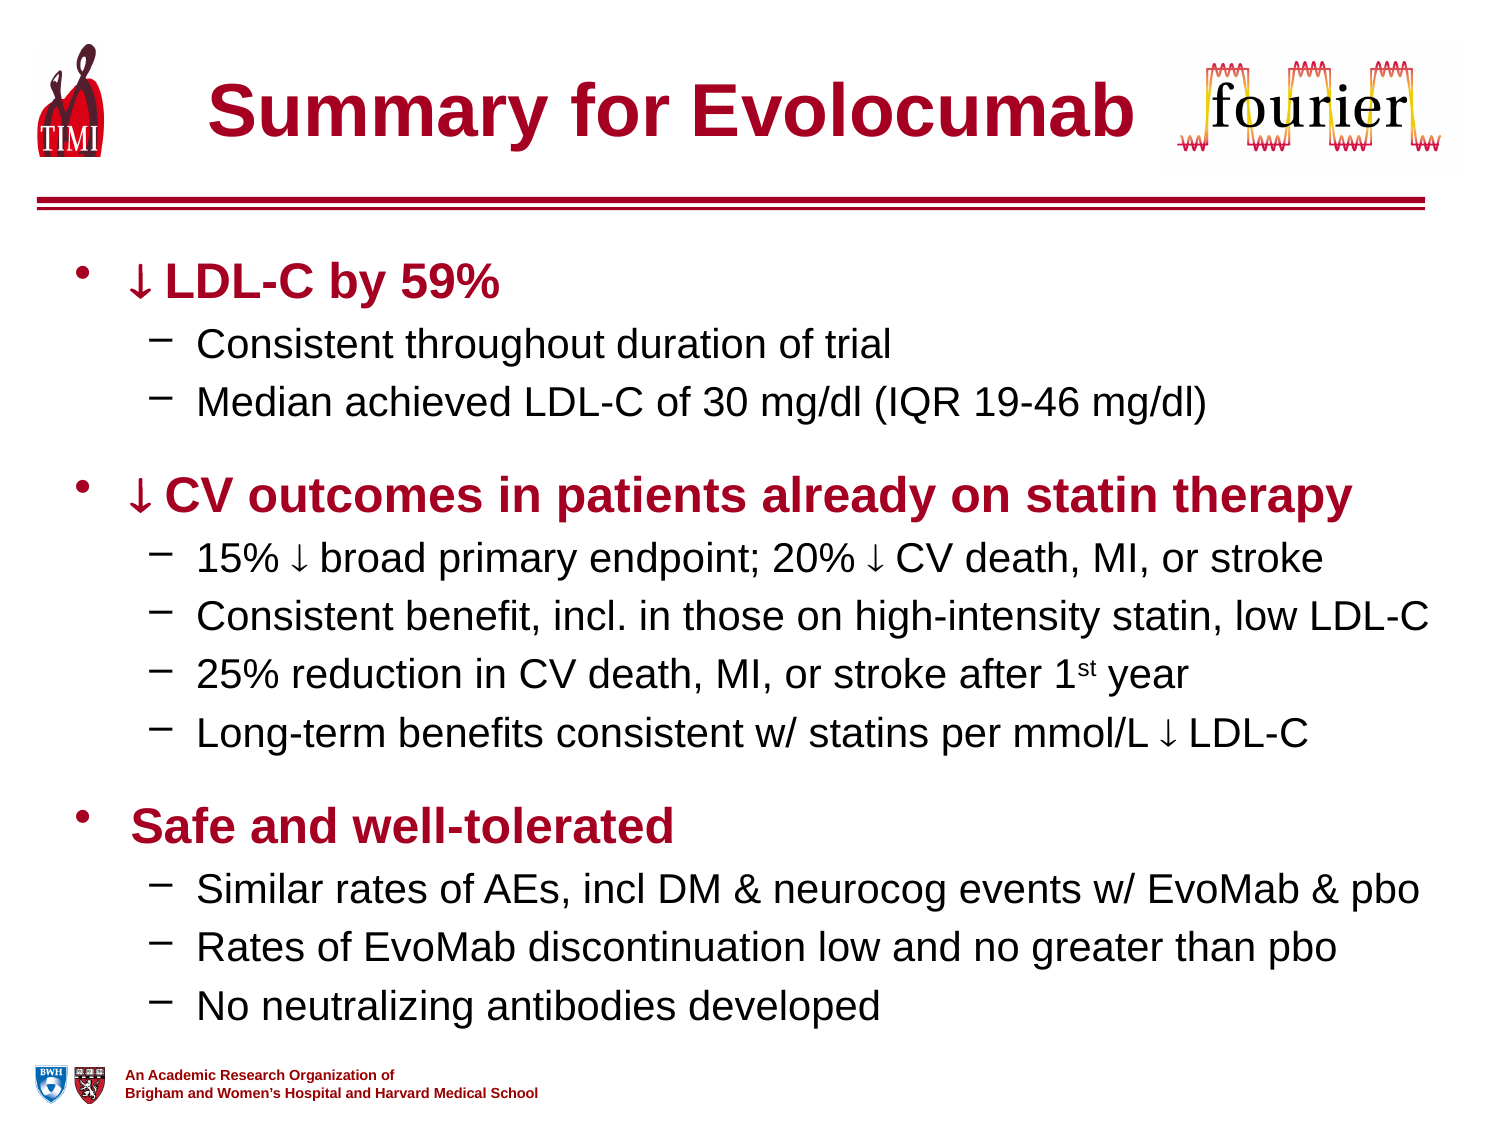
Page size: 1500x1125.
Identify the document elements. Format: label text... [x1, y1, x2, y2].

title Summary for Evolocumab [124, 12, 1221, 201]
picture [37, 44, 107, 157]
list  LDL-C by 59% Consistent throughout duration of trial Median achieved LDL-C of 30 mg/dl (IQR 19-46 mg/dl)  CV outcomes in patients already on statin therapy 15%  broad primary endpoint; 20%  CV death, MI, or stroke Consistent benefit, incl. in those on high-intensity statin, low LDL-C 25% reduction in CV death, MI, or stroke after 1st year Long-term benefits consistent w/ statins per mmol/L  LDL-C Safe and well-tolerated Similar rates of AEs, incl DM & neurocog events w/ EvoMab & pbo Rates of EvoMab discontinuation low and no greater than pbo No neutralizing antibodies developed [59, 240, 1455, 1056]
picture [34, 1065, 69, 1105]
picture [1158, 38, 1460, 175]
